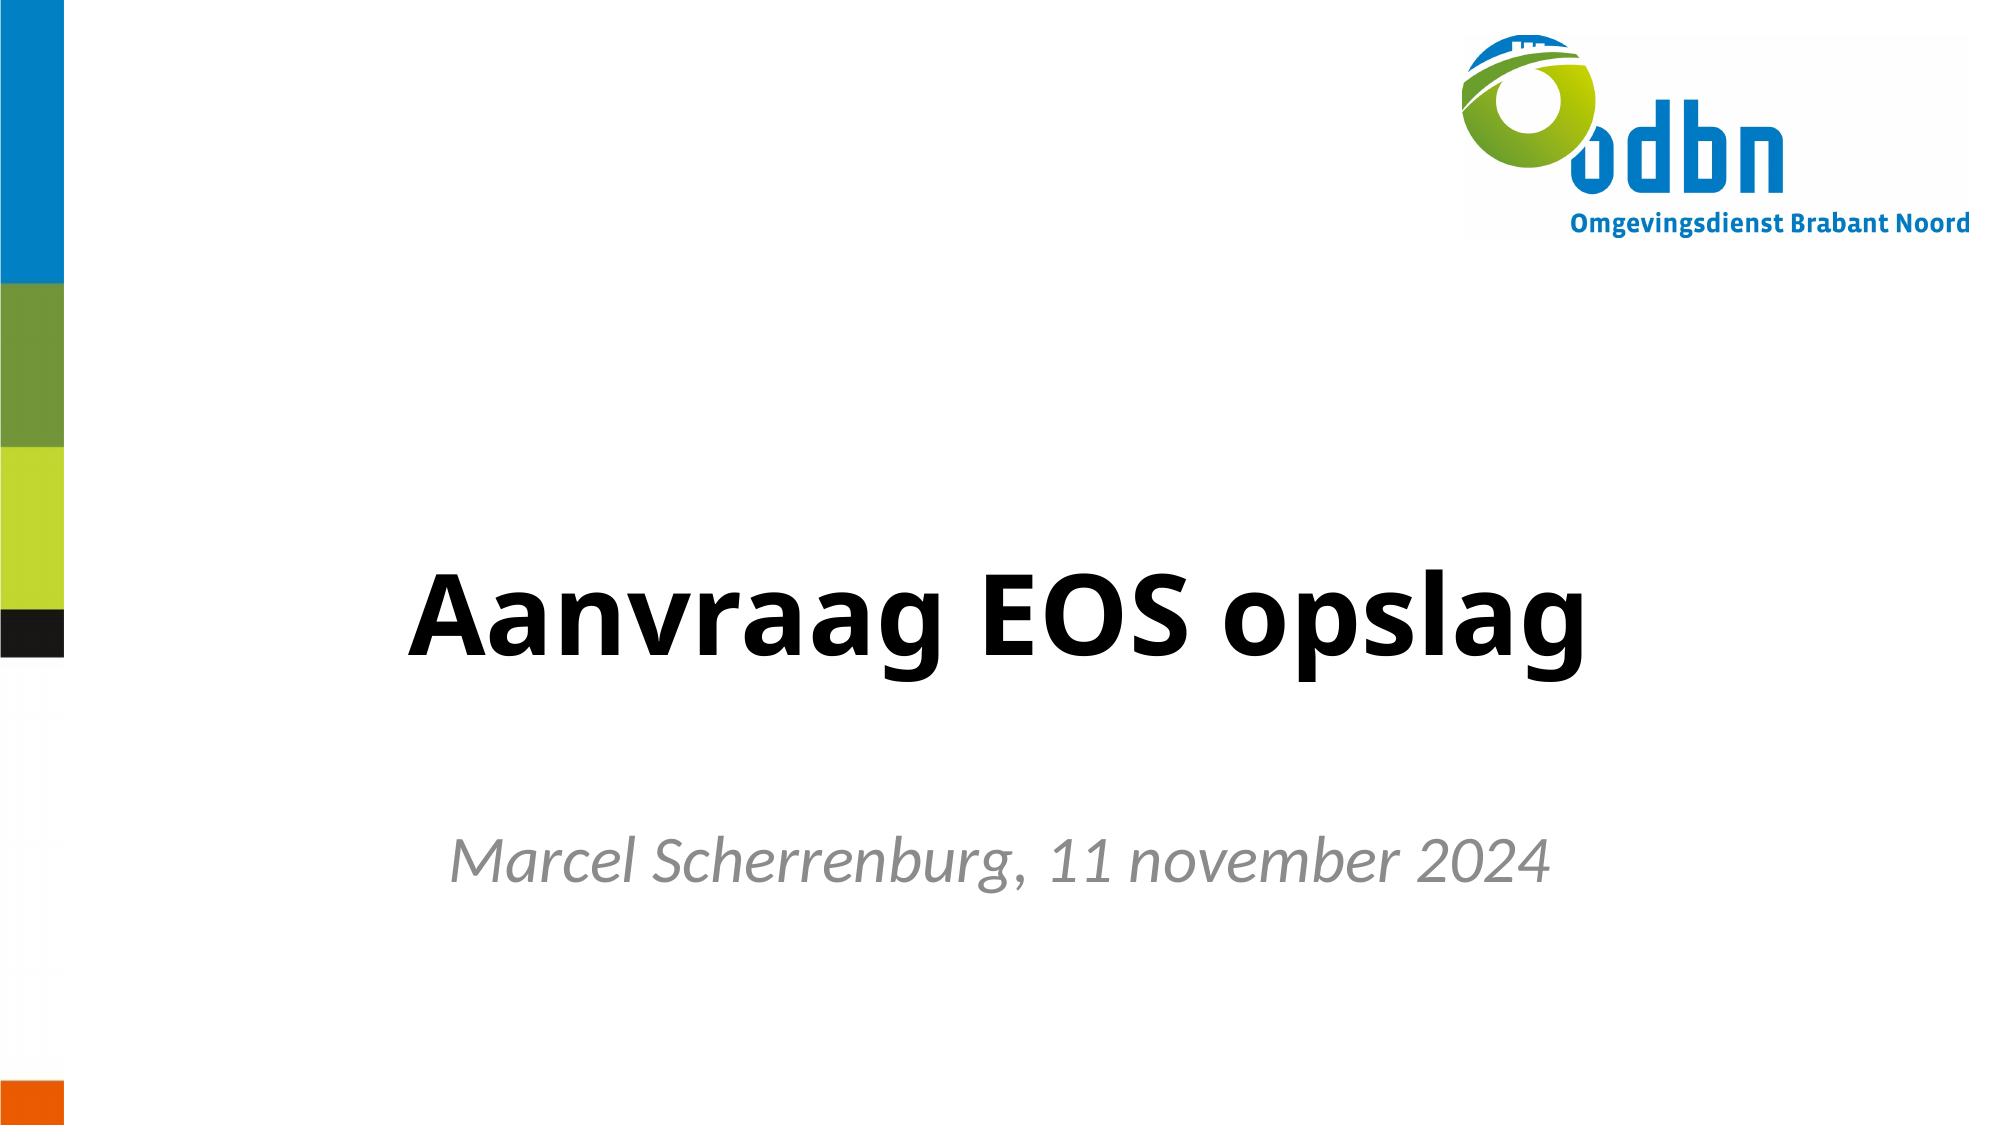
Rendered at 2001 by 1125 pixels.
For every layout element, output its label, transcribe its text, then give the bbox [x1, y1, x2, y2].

picture [0, 283, 596, 1125]
title Aanvraag EOS opslag [249, 239, 1750, 688]
subtitle Marcel Scherrenburg, 11 november 2024 [249, 817, 1750, 1089]
picture [1462, 35, 1969, 240]
